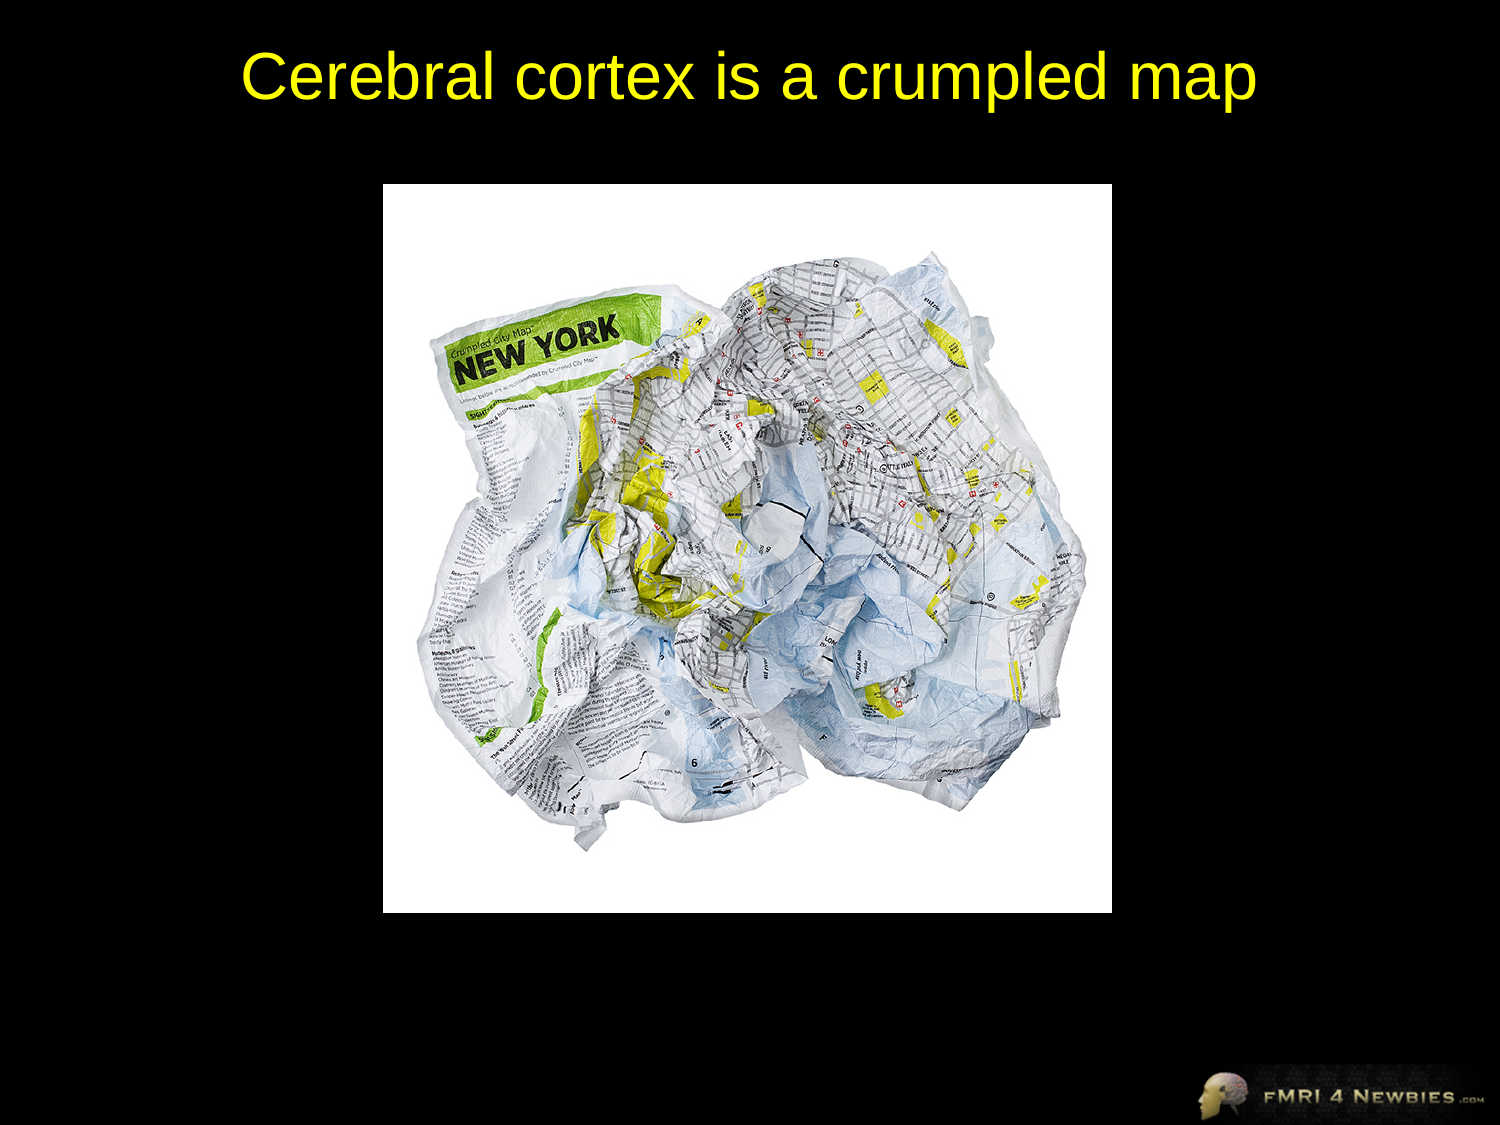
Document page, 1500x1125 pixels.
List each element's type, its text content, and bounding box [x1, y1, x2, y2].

picture [383, 184, 1112, 913]
picture [1180, 1064, 1500, 1125]
title Cerebral cortex is a crumpled map [112, 24, 1388, 121]
